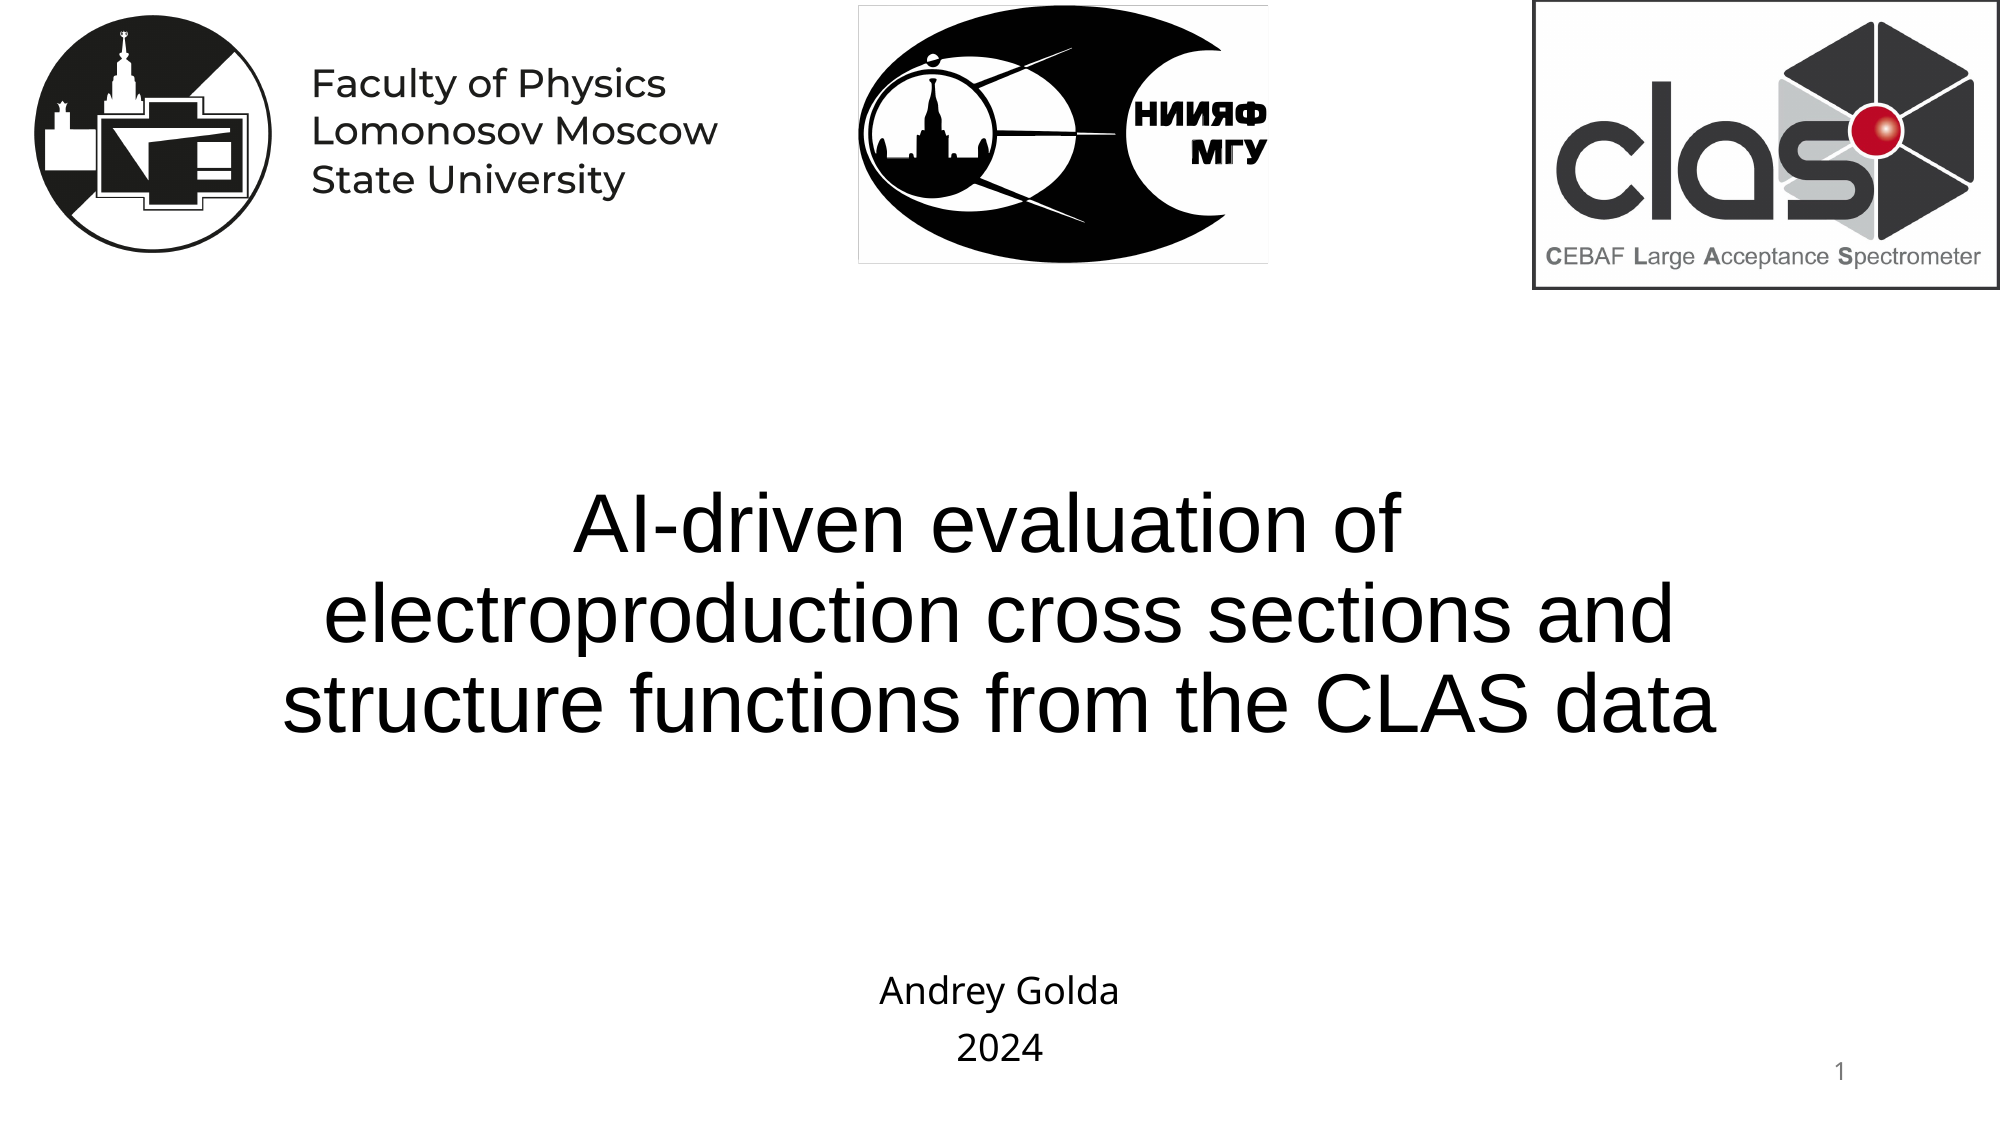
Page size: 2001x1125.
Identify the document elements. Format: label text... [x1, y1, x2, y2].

slide_number 1 [1412, 1042, 1863, 1103]
subtitle Andrey Golda 2024 [249, 964, 1750, 1077]
picture [841, 0, 1283, 291]
picture [1532, 0, 2000, 291]
picture [33, 14, 719, 254]
